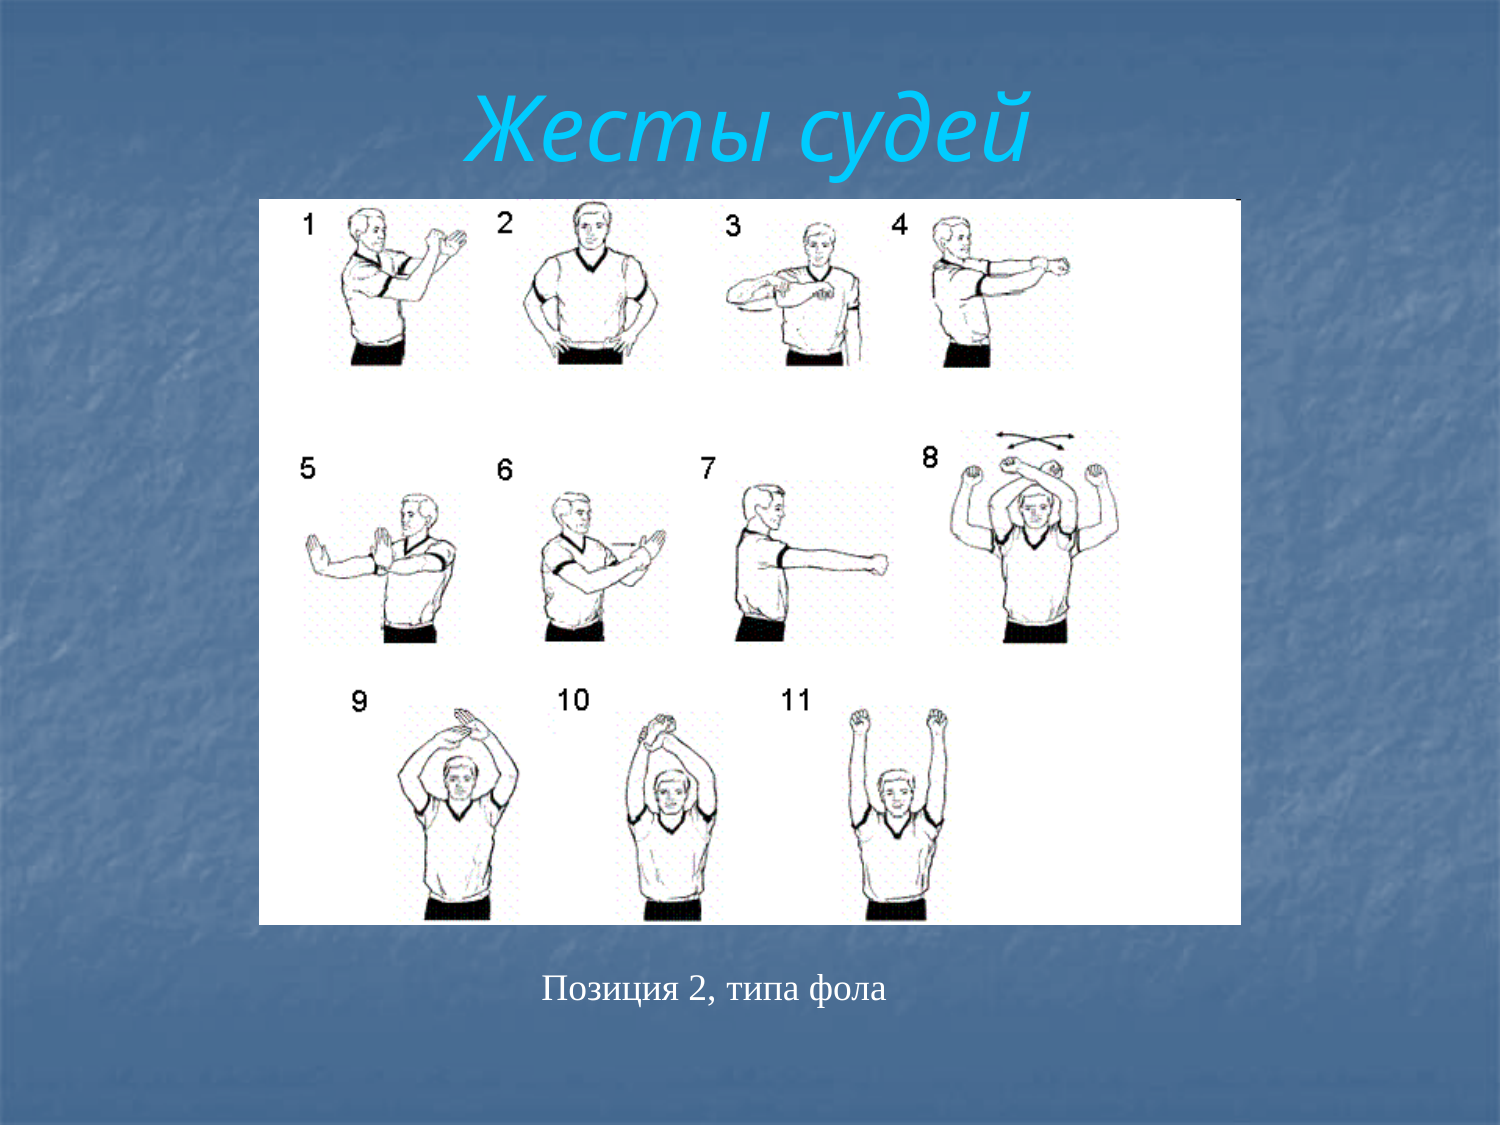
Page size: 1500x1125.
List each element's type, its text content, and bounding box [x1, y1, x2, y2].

text_box Позиция 2, типа фола [526, 955, 903, 1016]
title Жесты судей [74, 62, 1426, 288]
picture [259, 199, 1241, 926]
